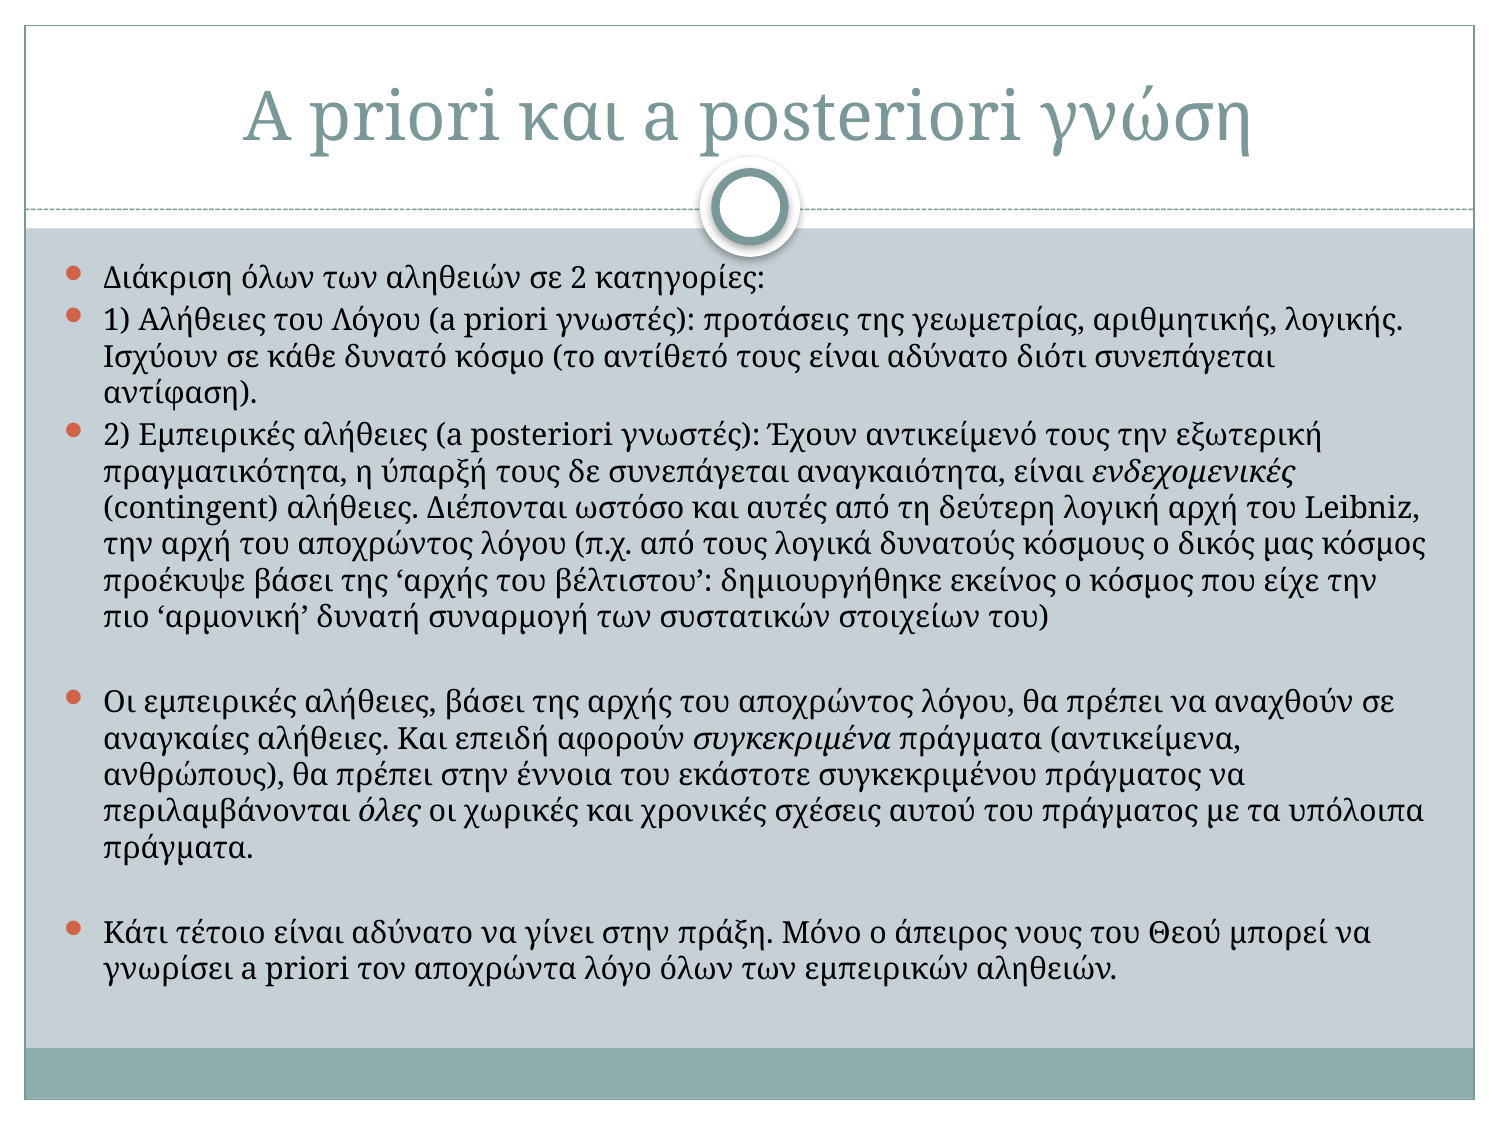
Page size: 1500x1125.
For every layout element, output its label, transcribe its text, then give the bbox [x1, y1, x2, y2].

title A priori και a posteriori γνώση [49, 37, 1450, 162]
list Διάκριση όλων των αληθειών σε 2 κατηγορίες: 1) Αλήθειες του Λόγου (a priori γνωστές): προτάσεις της γεωμετρίας, αριθμητικής, λογικής. Ισχύουν σε κάθε δυνατό κόσμο (το αντίθετό τους είναι αδύνατο διότι συνεπάγεται αντίφαση). 2) Εμπειρικές αλήθειες (a posteriori γνωστές): Έχουν αντικείμενό τους την εξωτερική πραγματικότητα, η ύπαρξή τους δε συνεπάγεται αναγκαιότητα, είναι ενδεχομενικές (contingent) αλήθειες. Διέπονται ωστόσο και αυτές από τη δεύτερη λογική αρχή του Leibniz, την αρχή του αποχρώντος λόγου (π.χ. από τους λογικά δυνατούς κόσμους ο δικός μας κόσμος προέκυψε βάσει της ‘αρχής του βέλτιστου’: δημιουργήθηκε εκείνος ο κόσμος που είχε την πιο ‘αρμονική’ δυνατή συναρμογή των συστατικών στοιχείων του) Οι εμπειρικές αλήθειες, βάσει της αρχής του αποχρώντος λόγου, θα πρέπει να αναχθούν σε αναγκαίες αλήθειες. Και επειδή αφορούν συγκεκριμένα πράγματα (αντικείμενα, ανθρώπους), θα πρέπει στην έννοια του εκάστοτε συγκεκριμένου πράγματος να περιλαμβάνονται όλες οι χωρικές και χρονικές σχέσεις αυτού του πράγματος με τα υπόλοιπα πράγματα. Κάτι τέτοιο είναι αδύνατο να γίνει στην πράξη. Μόνο ο άπειρος νους του Θεού μπορεί να γνωρίσει a priori τον αποχρώντα λόγο όλων των εμπειρικών αληθειών. [49, 250, 1445, 1001]
